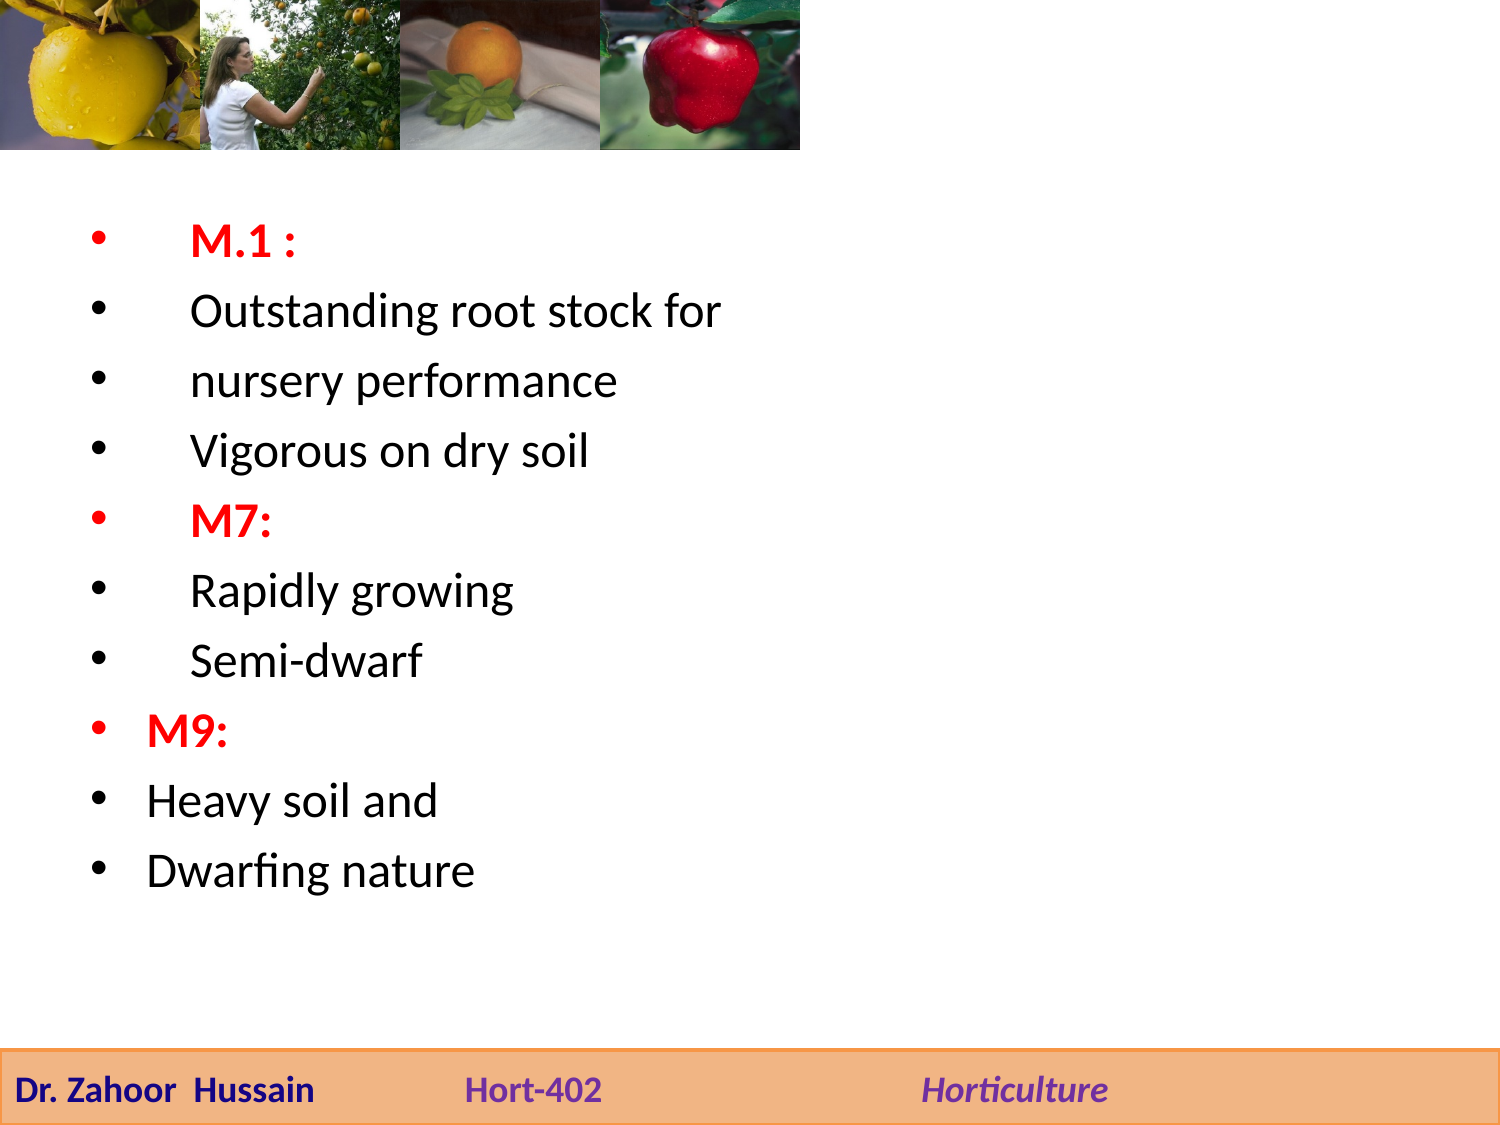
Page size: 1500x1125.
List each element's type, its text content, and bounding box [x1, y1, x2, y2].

list M.1 : Outstanding root stock for nursery performance Vigorous on dry soil M7: Rapidly growing Semi-dwarf M9: Heavy soil and Dwarfing nature [75, 200, 1425, 1013]
picture [0, 0, 800, 150]
